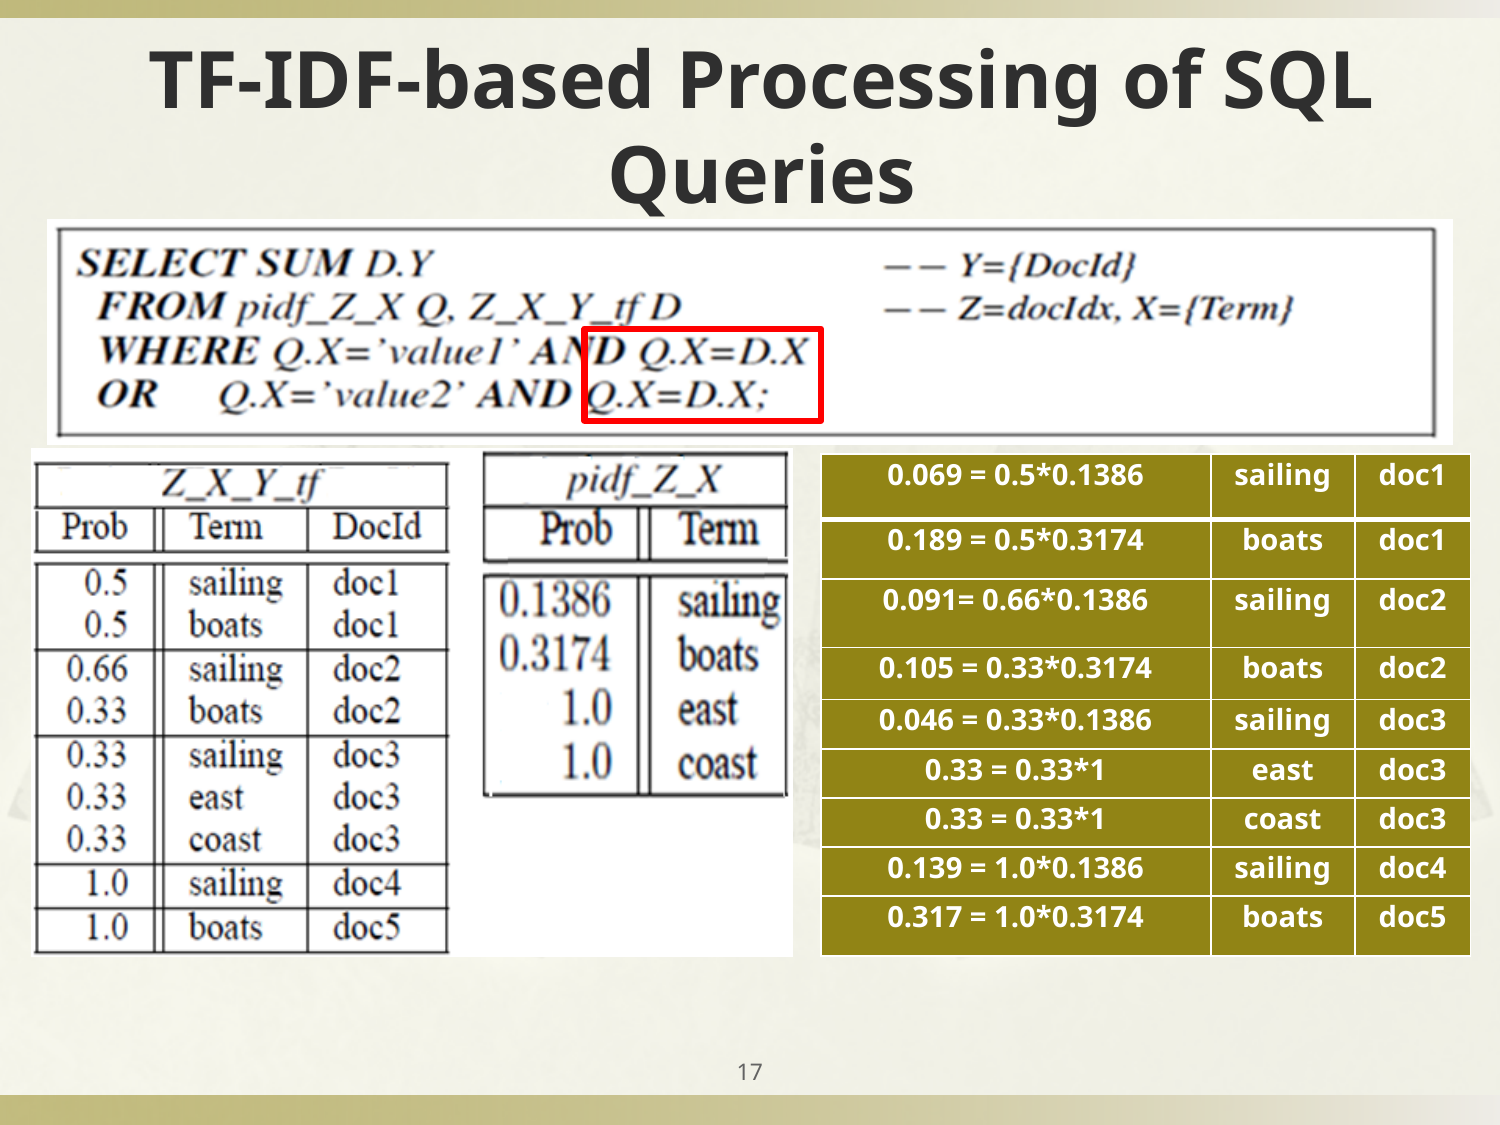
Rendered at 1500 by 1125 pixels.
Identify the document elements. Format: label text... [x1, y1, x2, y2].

table_cell 0.139 = 1.0*0.1386 [822, 848, 1210, 895]
table_cell doc1 [1356, 522, 1470, 578]
table_cell 0.091= 0.66*0.1386 [822, 580, 1210, 647]
table_cell 0.105 = 0.33*0.3174 [822, 648, 1210, 699]
table_cell sailing [1212, 580, 1354, 647]
table_cell coast [1212, 799, 1354, 846]
table_cell doc2 [1356, 580, 1470, 647]
picture [30, 447, 793, 957]
slide_number 17 [675, 1050, 825, 1097]
table_cell doc5 [1356, 897, 1470, 955]
table_cell 0.046 = 0.33*0.1386 [822, 700, 1210, 748]
table_cell 0.33 = 0.33*1 [822, 750, 1210, 797]
table_header sailing [1212, 455, 1354, 517]
table_cell 0.317 = 1.0*0.3174 [822, 897, 1210, 955]
table_header 0.069 = 0.5*0.1386 [822, 455, 1210, 517]
table_cell sailing [1212, 700, 1354, 748]
table_cell 0.189 = 0.5*0.3174 [822, 522, 1210, 578]
table_cell sailing [1212, 848, 1354, 895]
table_cell 0.33 = 0.33*1 [822, 799, 1210, 846]
table_cell doc2 [1356, 648, 1470, 699]
table_cell doc4 [1356, 848, 1470, 895]
table_cell boats [1212, 897, 1354, 955]
table_cell doc3 [1356, 700, 1470, 748]
table_cell boats [1212, 648, 1354, 699]
table_cell boats [1212, 522, 1354, 578]
table_cell doc3 [1356, 750, 1470, 797]
picture [47, 219, 1453, 445]
table_cell doc3 [1356, 799, 1470, 846]
table_header doc1 [1356, 455, 1470, 517]
table_cell east [1212, 750, 1354, 797]
title TF-IDF-based Processing of SQL Queries [41, 42, 1483, 206]
